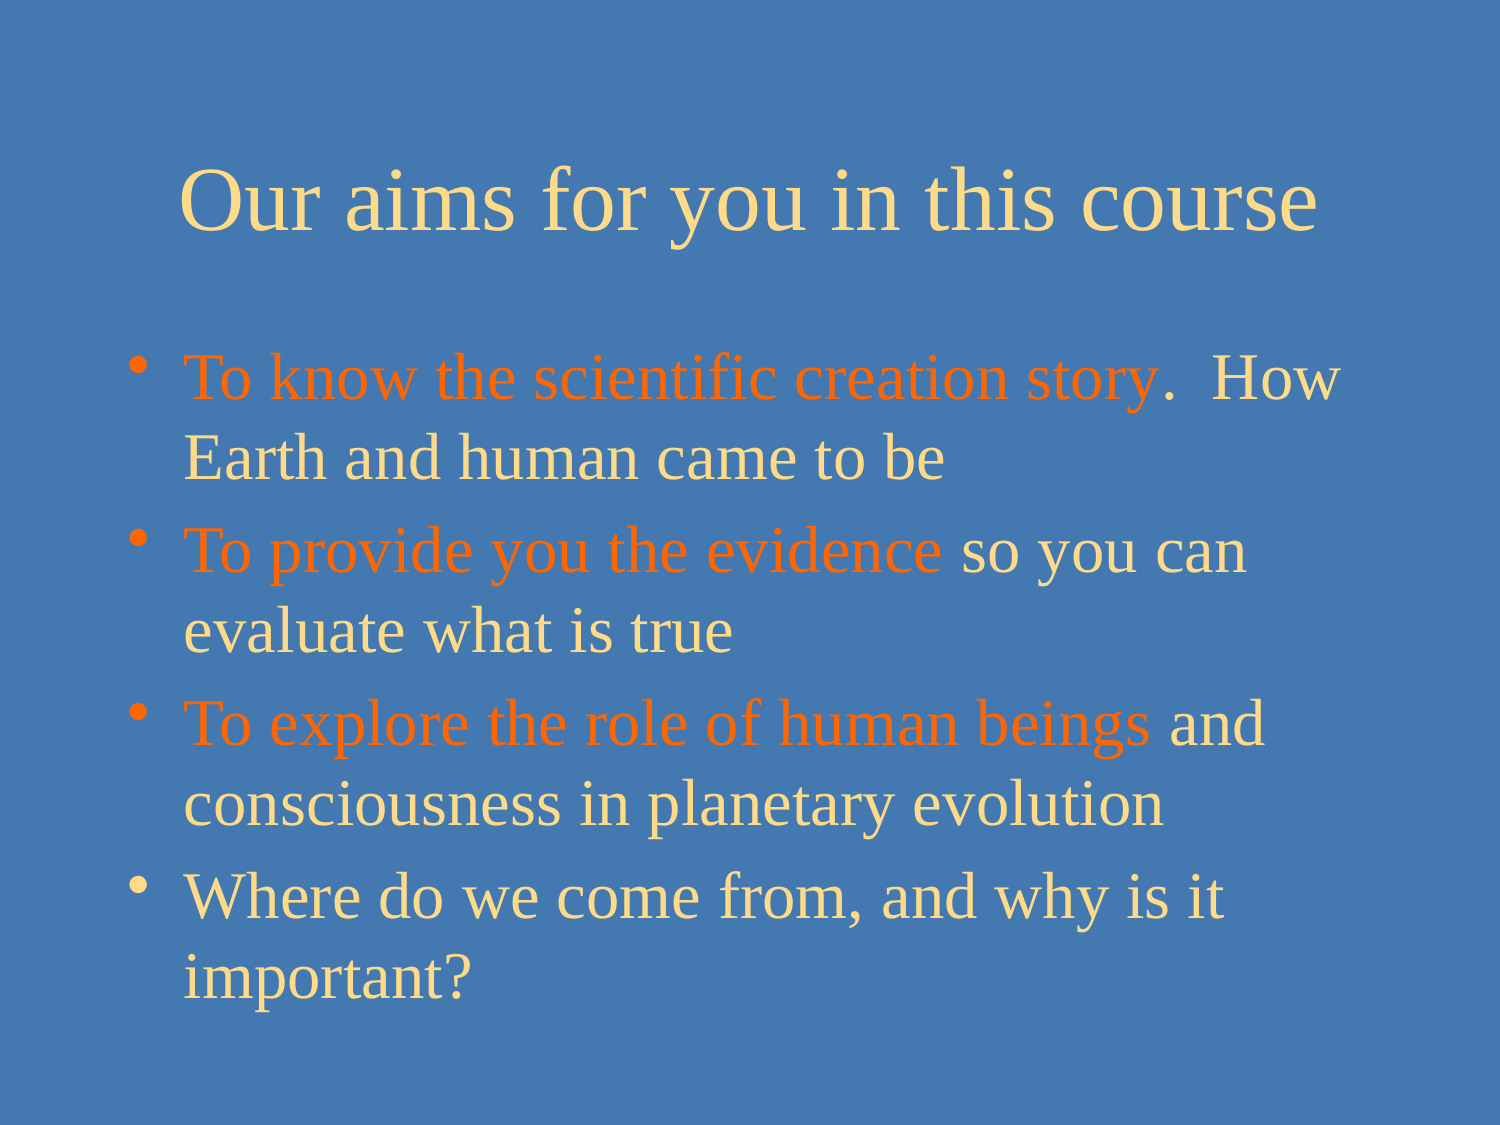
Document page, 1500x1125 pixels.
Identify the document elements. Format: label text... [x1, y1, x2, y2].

list To know the scientific creation story. How Earth and human came to be To provide you the evidence so you can evaluate what is true To explore the role of human beings and consciousness in planetary evolution Where do we come from, and why is it important? [112, 324, 1388, 1000]
title Our aims for you in this course [112, 99, 1388, 288]
